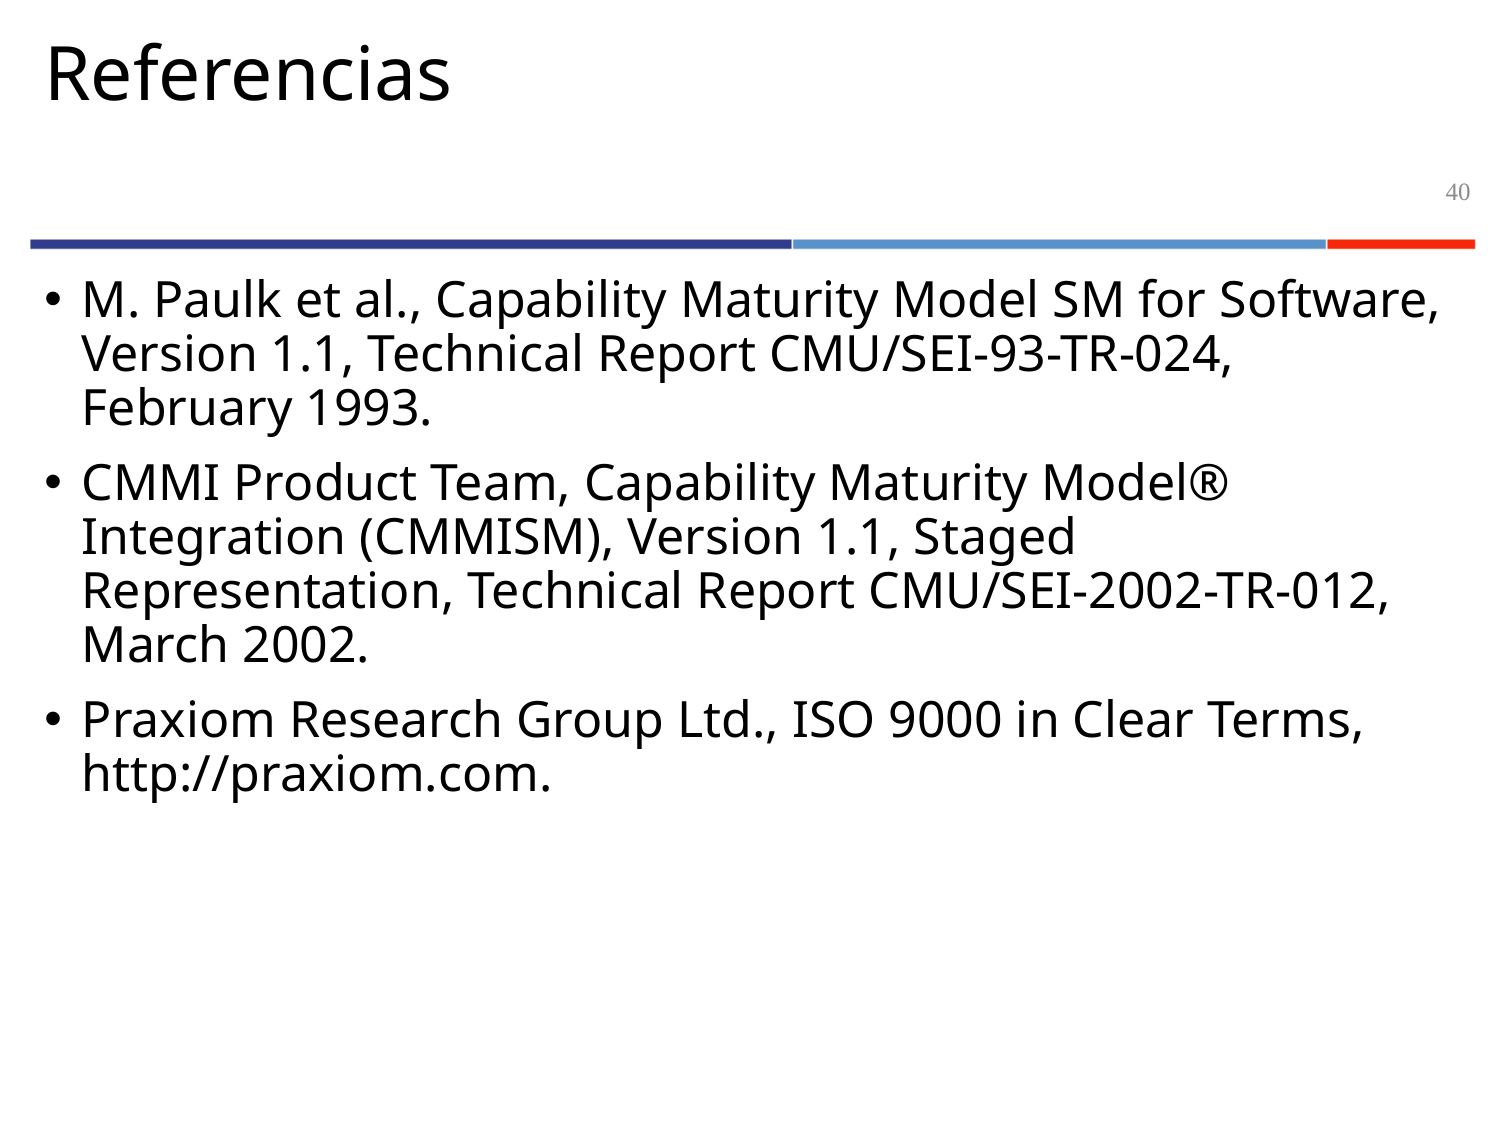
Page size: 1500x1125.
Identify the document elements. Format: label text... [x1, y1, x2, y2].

slide_number 40 [1387, 160, 1471, 221]
list M. Paulk et al., Capability Maturity Model SM for Software, Version 1.1, Technical Report CMU/SEI-93-TR-024, February 1993. CMMI Product Team, Capability Maturity Model® Integration (CMMISM), Version 1.1, Staged Representation, Technical Report CMU/SEI-2002-TR-012, March 2002. Praxiom Research Group Ltd., ISO 9000 in Clear Terms, http://praxiom.com. [29, 267, 1471, 1094]
title Referencias [29, 18, 1388, 235]
picture [23, 232, 1483, 257]
